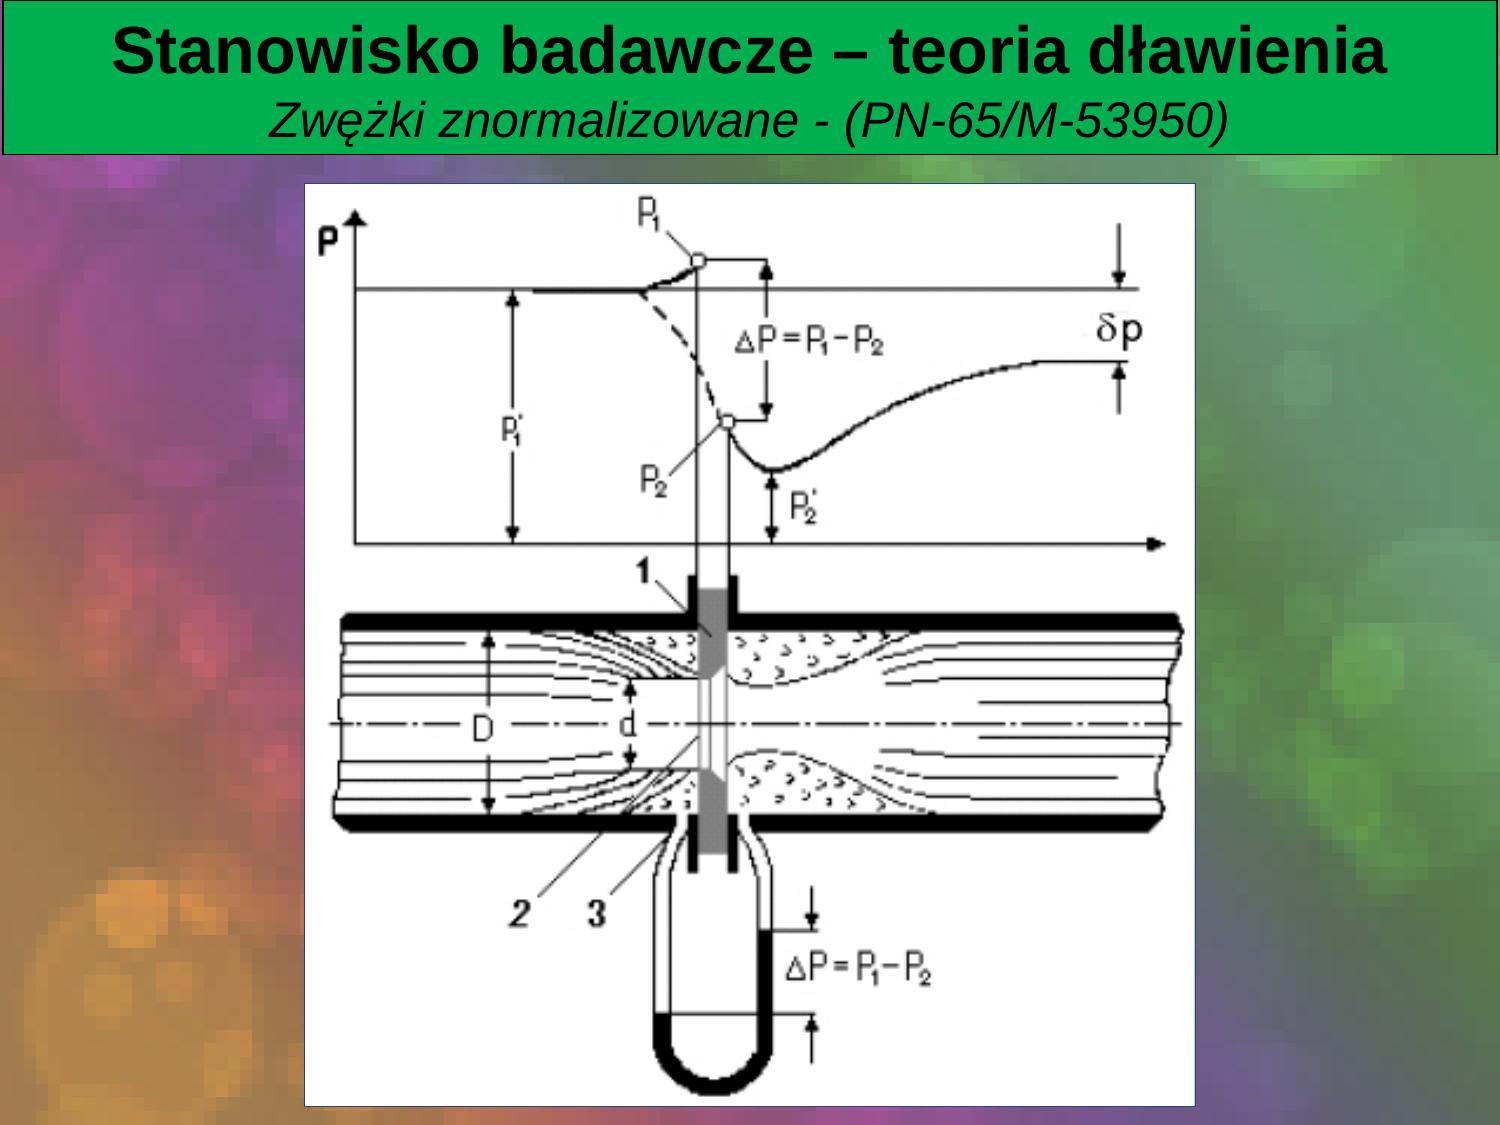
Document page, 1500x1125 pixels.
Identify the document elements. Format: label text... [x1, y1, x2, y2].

text_box Stanowisko badawcze – teoria dławienia Zwężki znormalizowane - (PN-65/M-53950) [2, 0, 1497, 155]
picture [304, 184, 1195, 1107]
